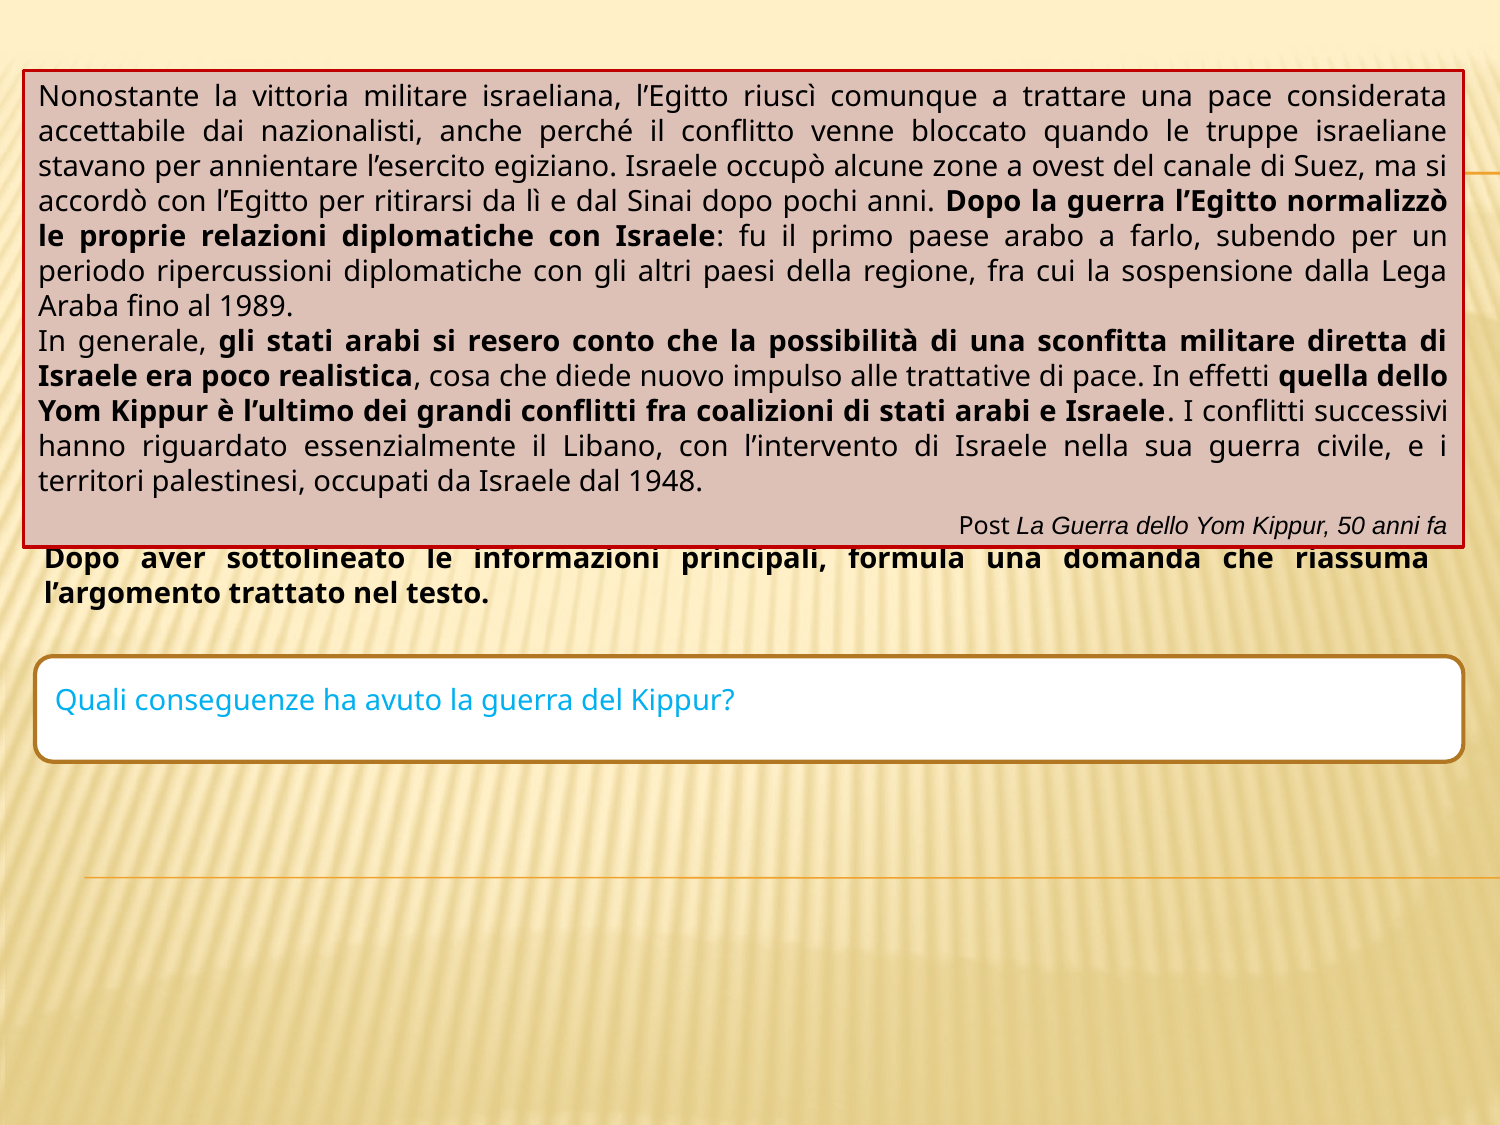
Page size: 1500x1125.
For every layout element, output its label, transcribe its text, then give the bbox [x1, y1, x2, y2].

text_box Nonostante la vittoria militare israeliana, l’Egitto riuscì comunque a trattare una pace considerata accettabile dai nazionalisti, anche perché il conflitto venne bloccato quando le truppe israeliane stavano per annientare l’esercito egiziano. Israele occupò alcune zone a ovest del canale di Suez, ma si accordò con l’Egitto per ritirarsi da lì e dal Sinai dopo pochi anni. Dopo la guerra l’Egitto normalizzò le proprie relazioni diplomatiche con Israele: fu il primo paese arabo a farlo, subendo per un periodo ripercussioni diplomatiche con gli altri paesi della regione, fra cui la sospensione dalla Lega Araba fino al 1989. In generale, gli stati arabi si resero conto che la possibilità di una sconfitta militare diretta di Israele era poco realistica, cosa che diede nuovo impulso alle trattative di pace. In effetti quella dello Yom Kippur è l’ultimo dei grandi conflitti fra coalizioni di stati arabi e Israele. I conflitti successivi hanno riguardato essenzialmente il Libano, con l’intervento di Israele nella sua guerra civile, e i territori palestinesi, occupati da Israele dal 1948. Post La Guerra dello Yom Kippur, 50 anni fa [23, 70, 1464, 548]
picture [0, 0, 1500, 1125]
text_box Dopo aver sottolineato le informazioni principali, formula una domanda che riassuma l’argomento trattato nel testo. [21, 515, 1454, 622]
text_box Quali conseguenze ha avuto la guerra del Kippur? [32, 654, 1466, 764]
